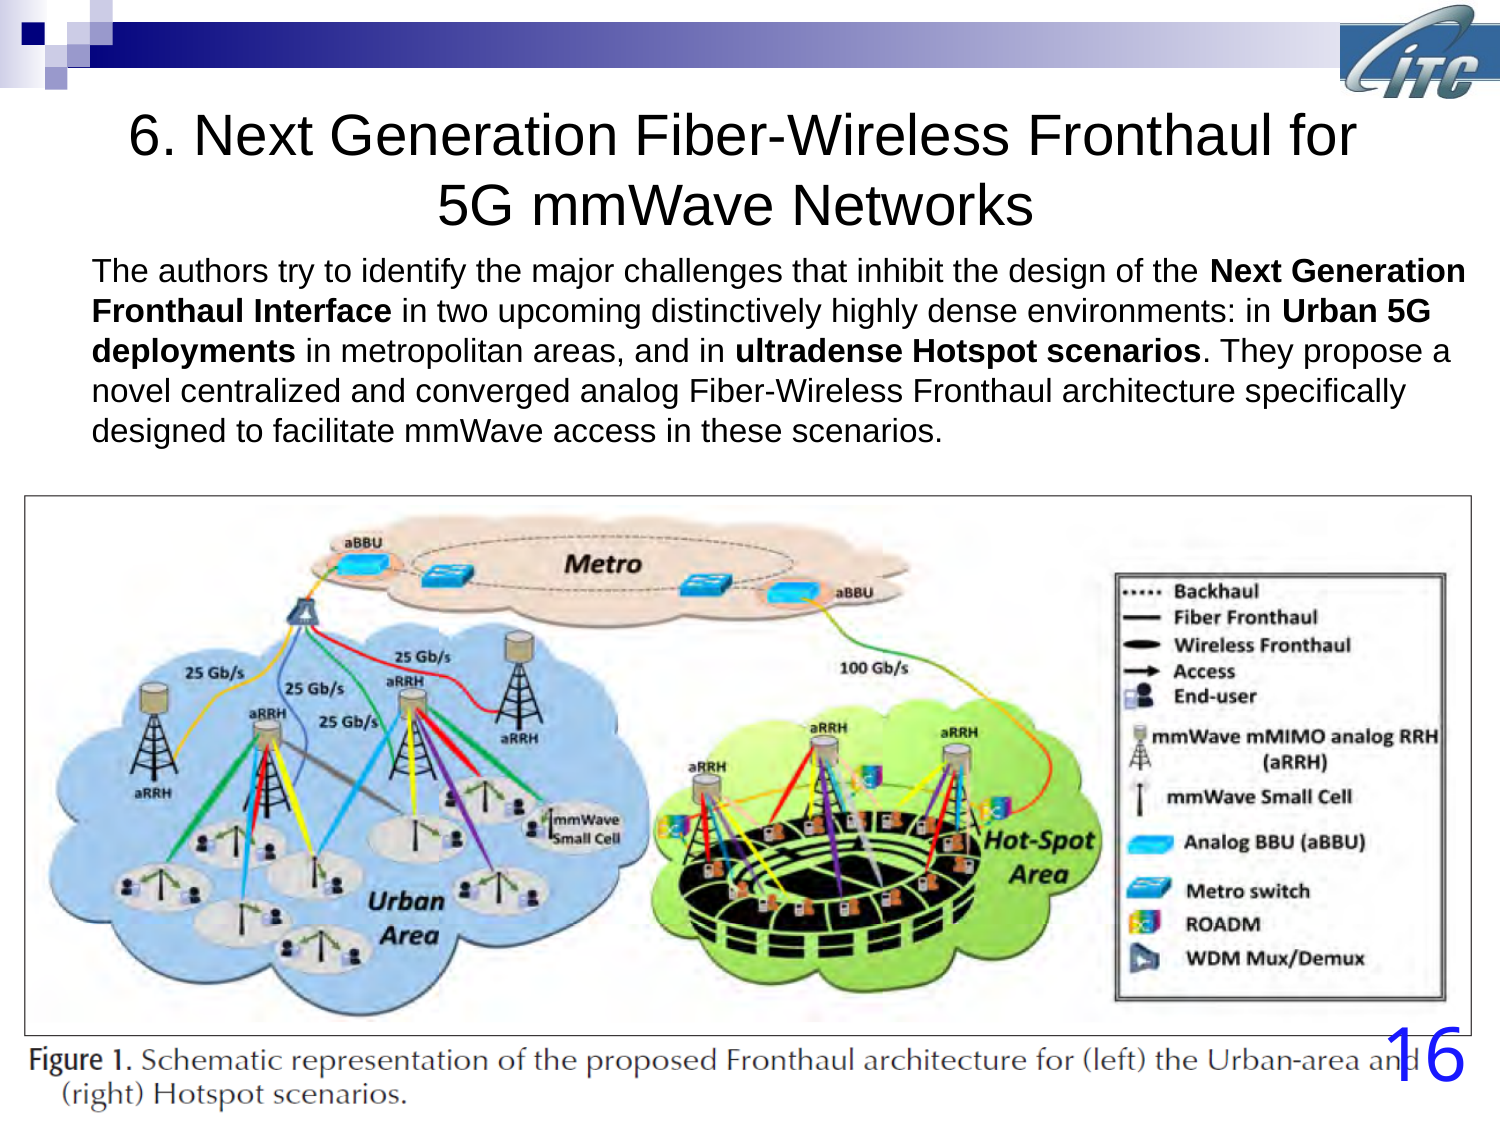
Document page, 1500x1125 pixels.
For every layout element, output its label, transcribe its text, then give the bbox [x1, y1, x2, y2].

picture [1340, 0, 1500, 99]
picture [0, 479, 1500, 1119]
text_box The authors try to identify the major challenges that inhibit the design of the Next Generation Fronthaul Interface in two upcoming distinctively highly dense environments: in Urban 5G deployments in metropolitan areas, and in ultradense Hotspot scenarios. They propose a novel centralized and converged analog Fiber-Wireless Fronthaul architecture specifically designed to facilitate mmWave access in these scenarios. [76, 241, 1483, 457]
text_box 6. Next Generation Fiber-Wireless Fronthaul for 5G mmWave Networks [76, 90, 1412, 241]
